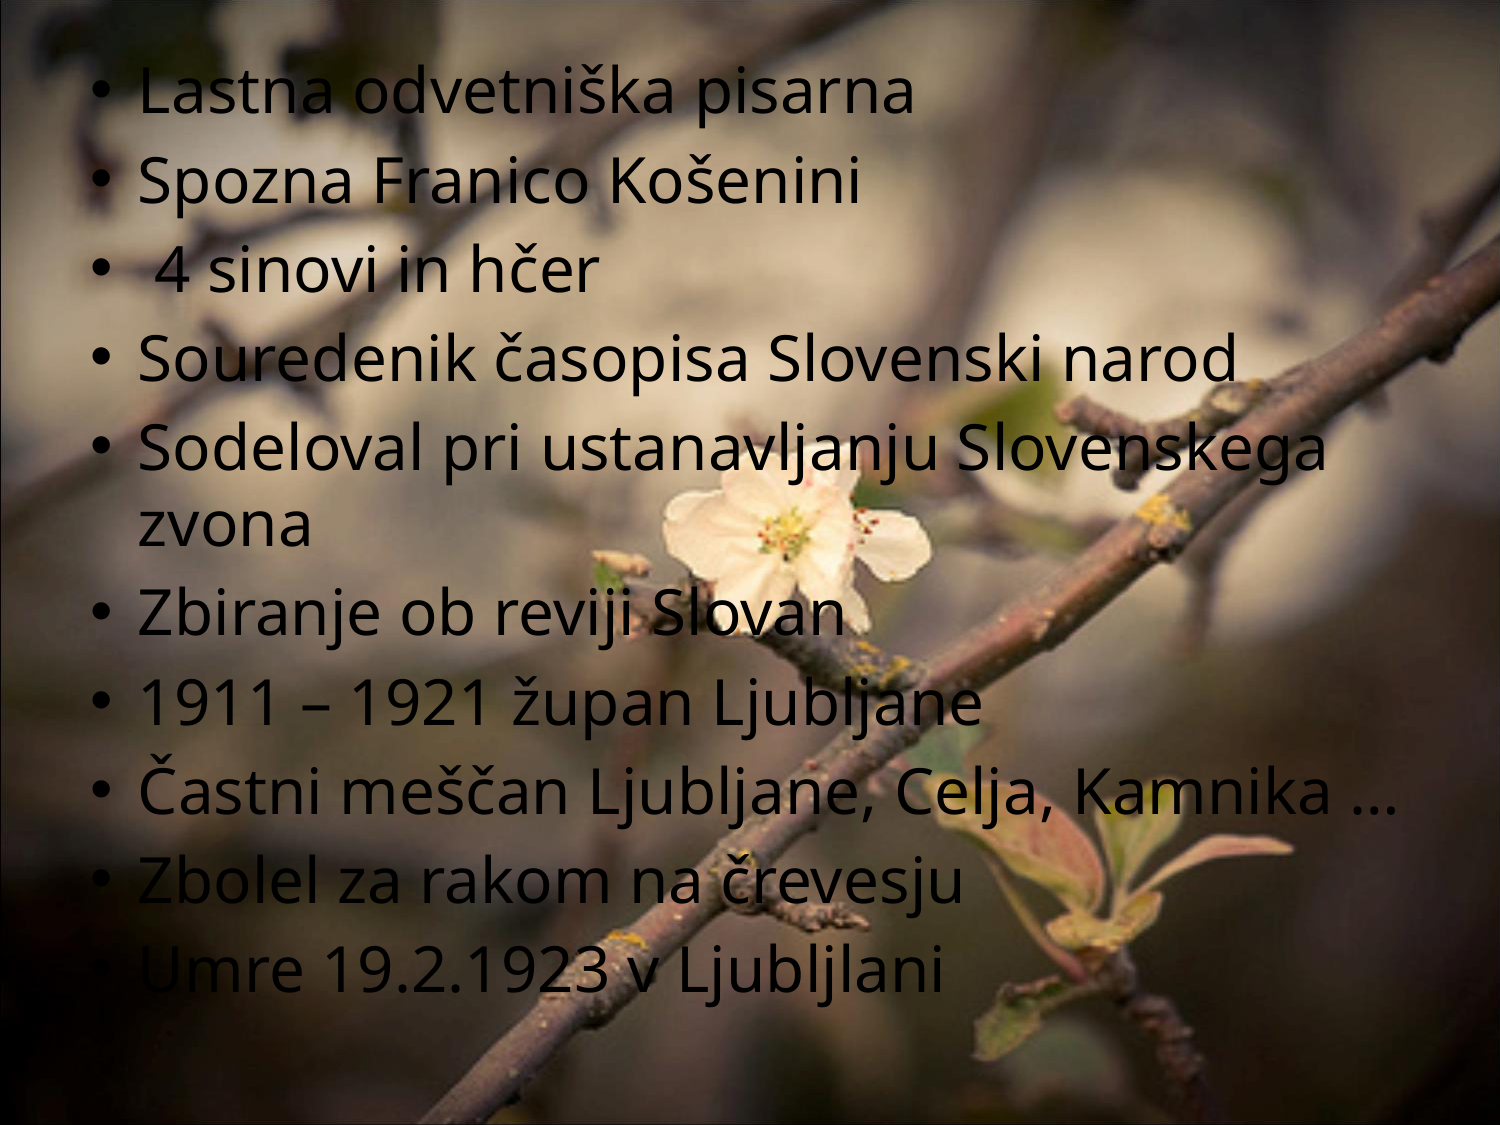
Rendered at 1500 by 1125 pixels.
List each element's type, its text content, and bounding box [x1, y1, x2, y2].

picture [0, 0, 1500, 1125]
list Lastna odvetniška pisarna Spozna Franico Košenini 4 sinovi in hčer Souredenik časopisa Slovenski narod Sodeloval pri ustanavljanju Slovenskega zvona Zbiranje ob reviji Slovan 1911 – 1921 župan Ljubljane Častni meščan Ljubljane, Celja, Kamnika … Zbolel za rakom na črevesju Umre 19.2.1923 v Ljubljlani [75, 42, 1425, 1094]
